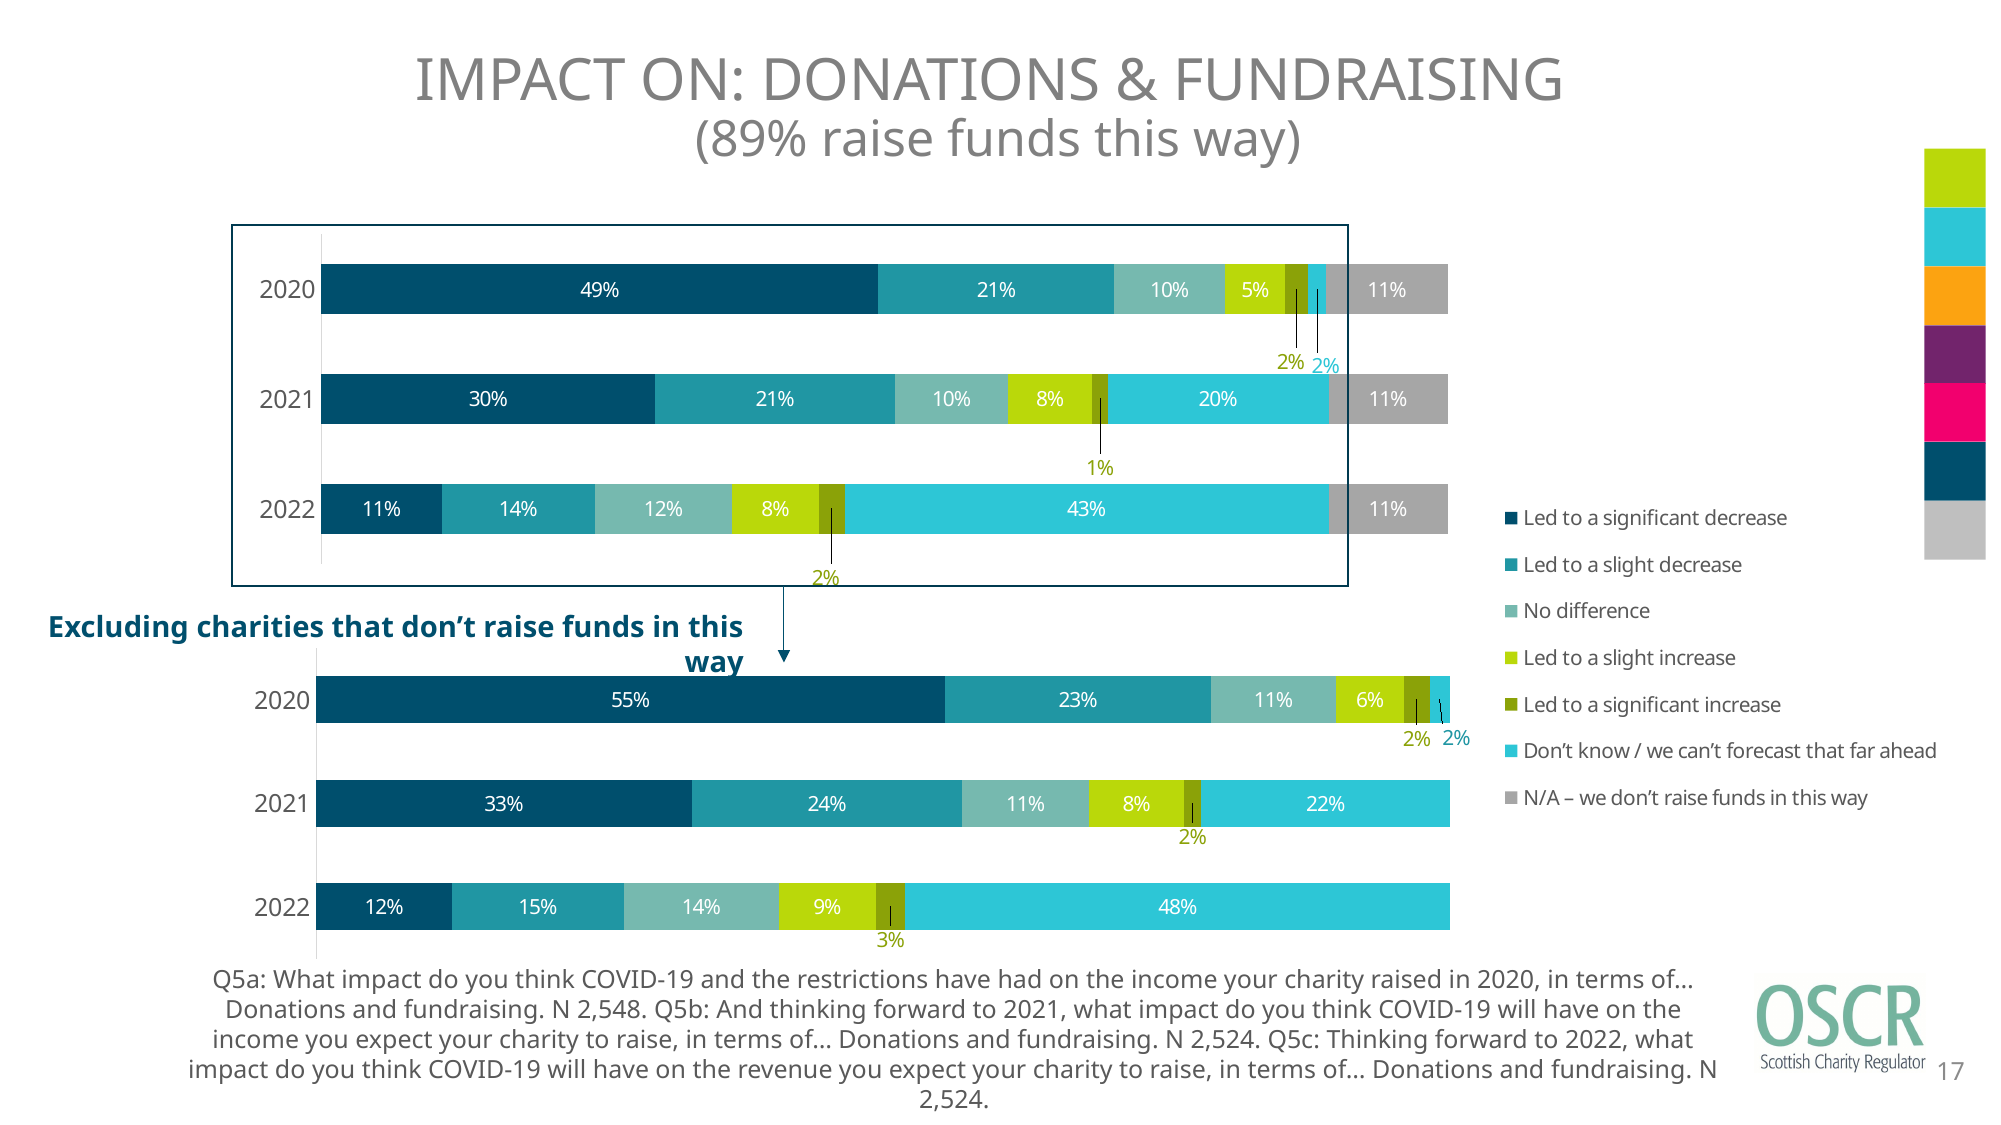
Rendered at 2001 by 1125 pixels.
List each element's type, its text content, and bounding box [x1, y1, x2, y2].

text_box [231, 224, 1349, 663]
title IMPACT ON: DONATIONS & FUNDRAISING (89% raise funds this way) [125, 0, 1871, 218]
text_box Excluding charities that don’t raise funds in this way [0, 601, 197, 686]
slide_number 17 [1529, 1042, 1980, 1103]
chart [197, 224, 1958, 1025]
text_box Q5a: What impact do you think COVID-19 and the restrictions have had on the income your charity raised in 2020, in terms of…Donations and fundraising. N 2,548. Q5b: And thinking forward to 2021, what impact do you think COVID-19 will have on the income you expect your charity to raise, in terms of… Donations and fundraising. N 2,524. Q5c: Thinking forward to 2022, what impact do you think COVID-19 will have on the revenue you expect your charity to raise, in terms of… Donations and fundraising. N 2,524. [165, 956, 1744, 1121]
picture [1754, 1025, 1926, 1042]
